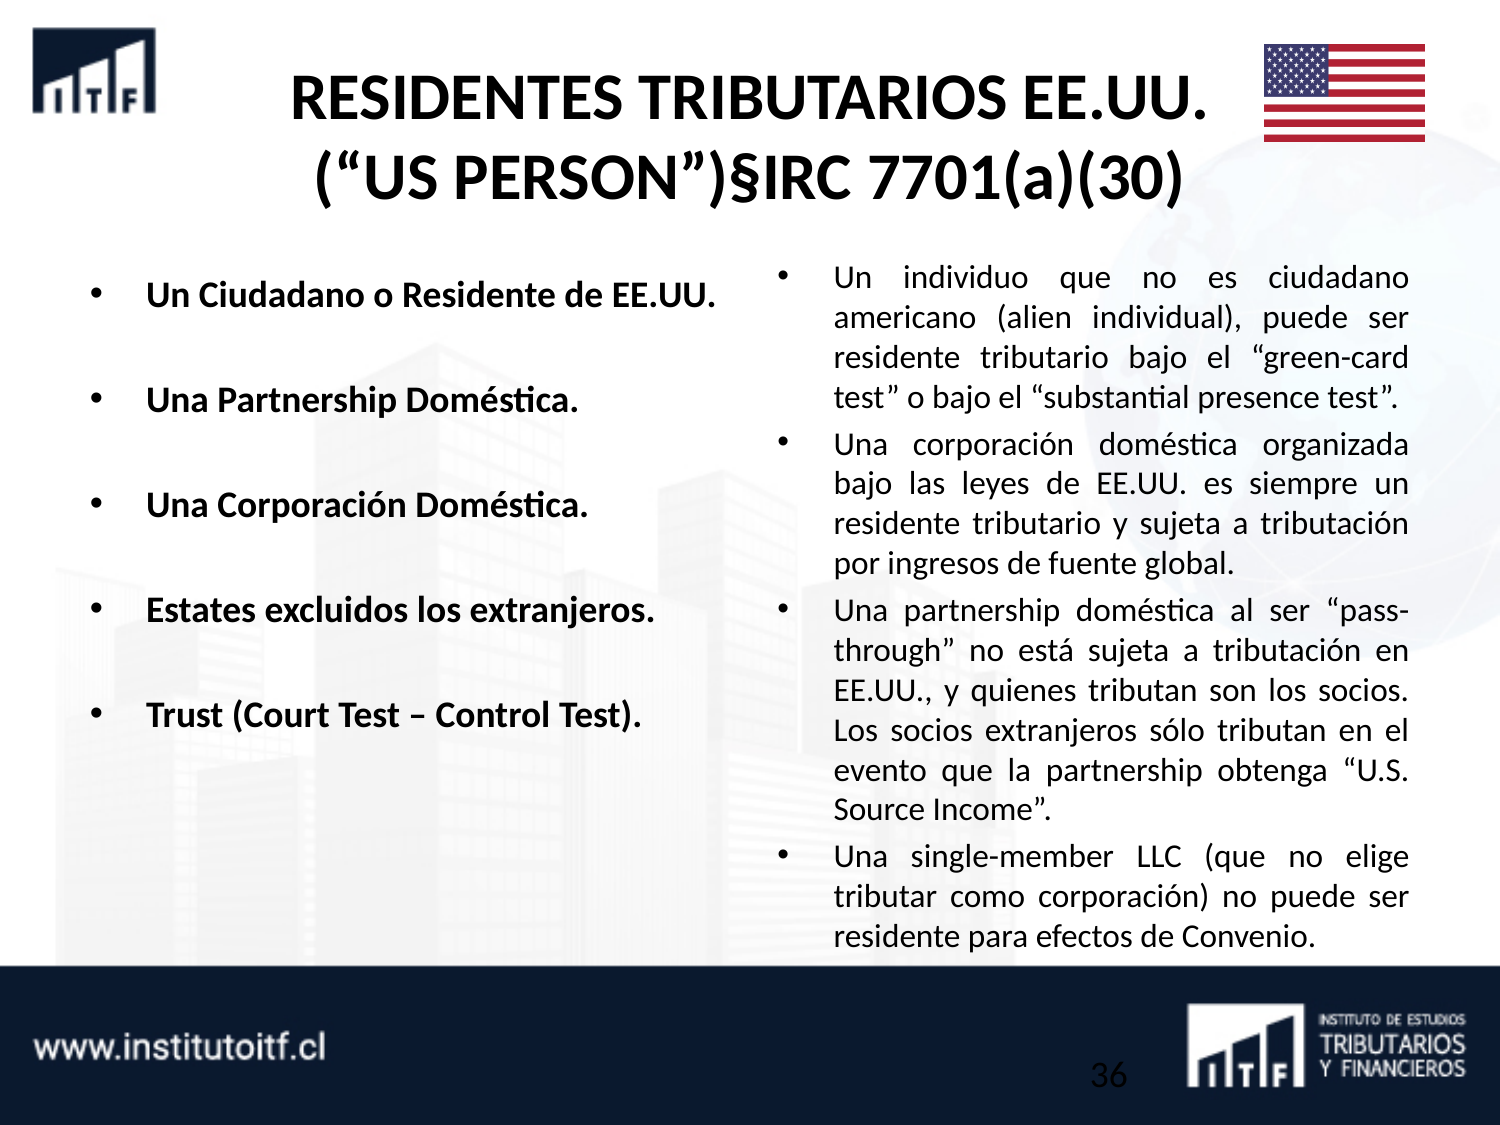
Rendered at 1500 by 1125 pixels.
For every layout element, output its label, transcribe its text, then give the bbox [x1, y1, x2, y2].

list Un individuo que no es ciudadano americano (alien individual), puede ser residente tributario bajo el “green-card test” o bajo el “substantial presence test”. Una corporación doméstica organizada bajo las leyes de EE.UU. es siempre un residente tributario y sujeta a tributación por ingresos de fuente global. Una partnership doméstica al ser “pass-through” no está sujeta a tributación en EE.UU., y quienes tributan son los socios. Los socios extranjeros sólo tributan en el evento que la partnership obtenga “U.S. Source Income”. Una single-member LLC (que no elige tributar como corporación) no puede ser residente para efectos de Convenio. [762, 247, 1425, 991]
title RESIDENTES TRIBUTARIOS EE.UU. (“US PERSON”)§IRC 7701(a)(30) [75, 45, 1425, 233]
slide_number 36 [1074, 1042, 1425, 1103]
list Un Ciudadano o Residente de EE.UU. Una Partnership Doméstica. Una Corporación Doméstica. Estates excluidos los extranjeros. Trust (Court Test – Control Test). [75, 262, 738, 1005]
picture [0, 0, 1500, 1125]
